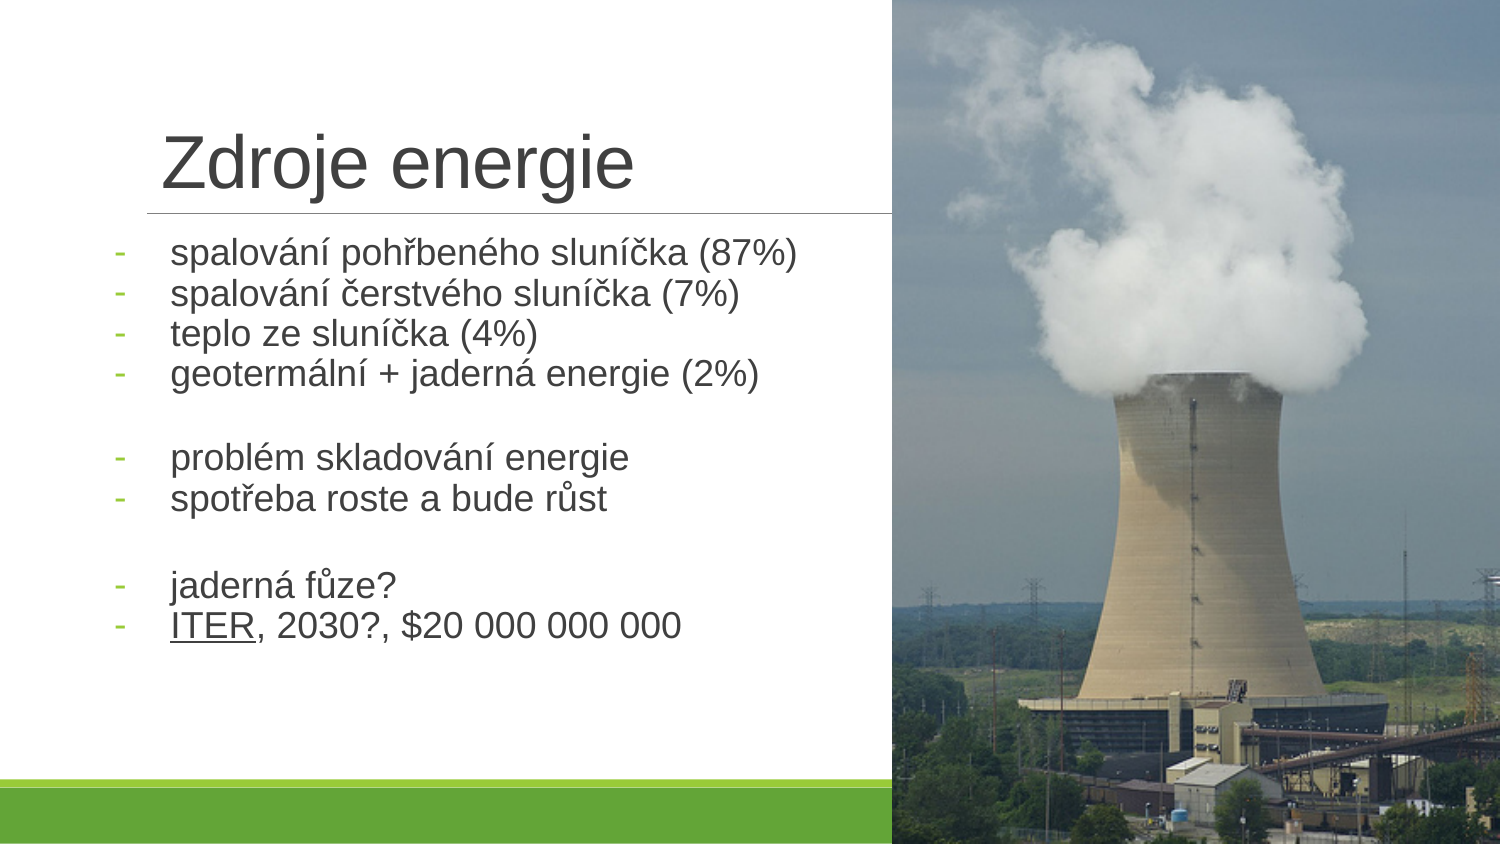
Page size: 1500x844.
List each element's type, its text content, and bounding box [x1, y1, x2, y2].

title Zdroje energie [146, 112, 889, 214]
list spalování pohřbeného sluníčka (87%) spalování čerstvého sluníčka (7%) teplo ze sluníčka (4%) geotermální + jaderná energie (2%) problém skladování energie spotřeba roste a bude růst jaderná fůze? ITER, 2030?, $20 000 000 000 [80, 218, 889, 825]
picture [892, 0, 1500, 844]
